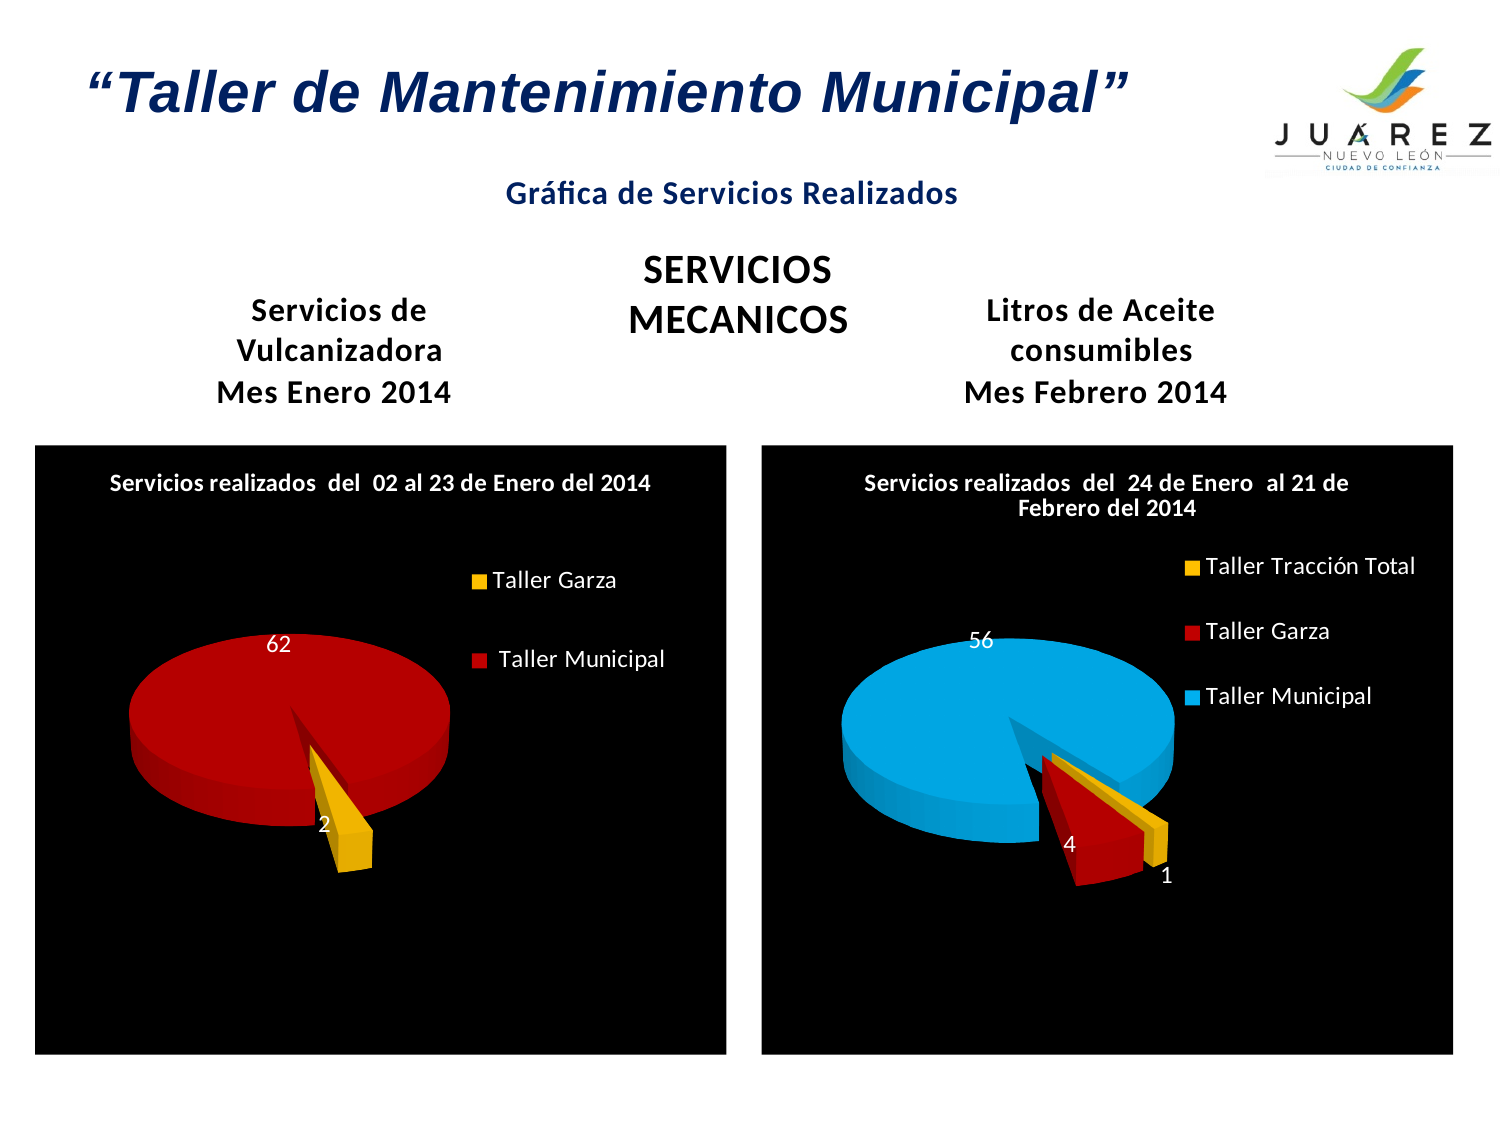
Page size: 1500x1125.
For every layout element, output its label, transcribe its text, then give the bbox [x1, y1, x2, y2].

text_box Mes Febrero 2014 [878, 376, 1313, 418]
text_box Gráfica de Servicios Realizados [363, 163, 1102, 219]
text_box Litros de Aceite consumibles [878, 281, 1325, 376]
text_box “Taller de Mantenimiento Municipal” [70, 46, 1260, 132]
text_box Servicios de Vulcanizadora [140, 281, 539, 376]
chart [34, 445, 727, 1055]
text_box SERVICIOS MECANICOS [539, 234, 938, 350]
chart [761, 445, 1454, 1055]
picture [1265, 0, 1500, 235]
text_box Mes Enero 2014 [117, 363, 551, 418]
